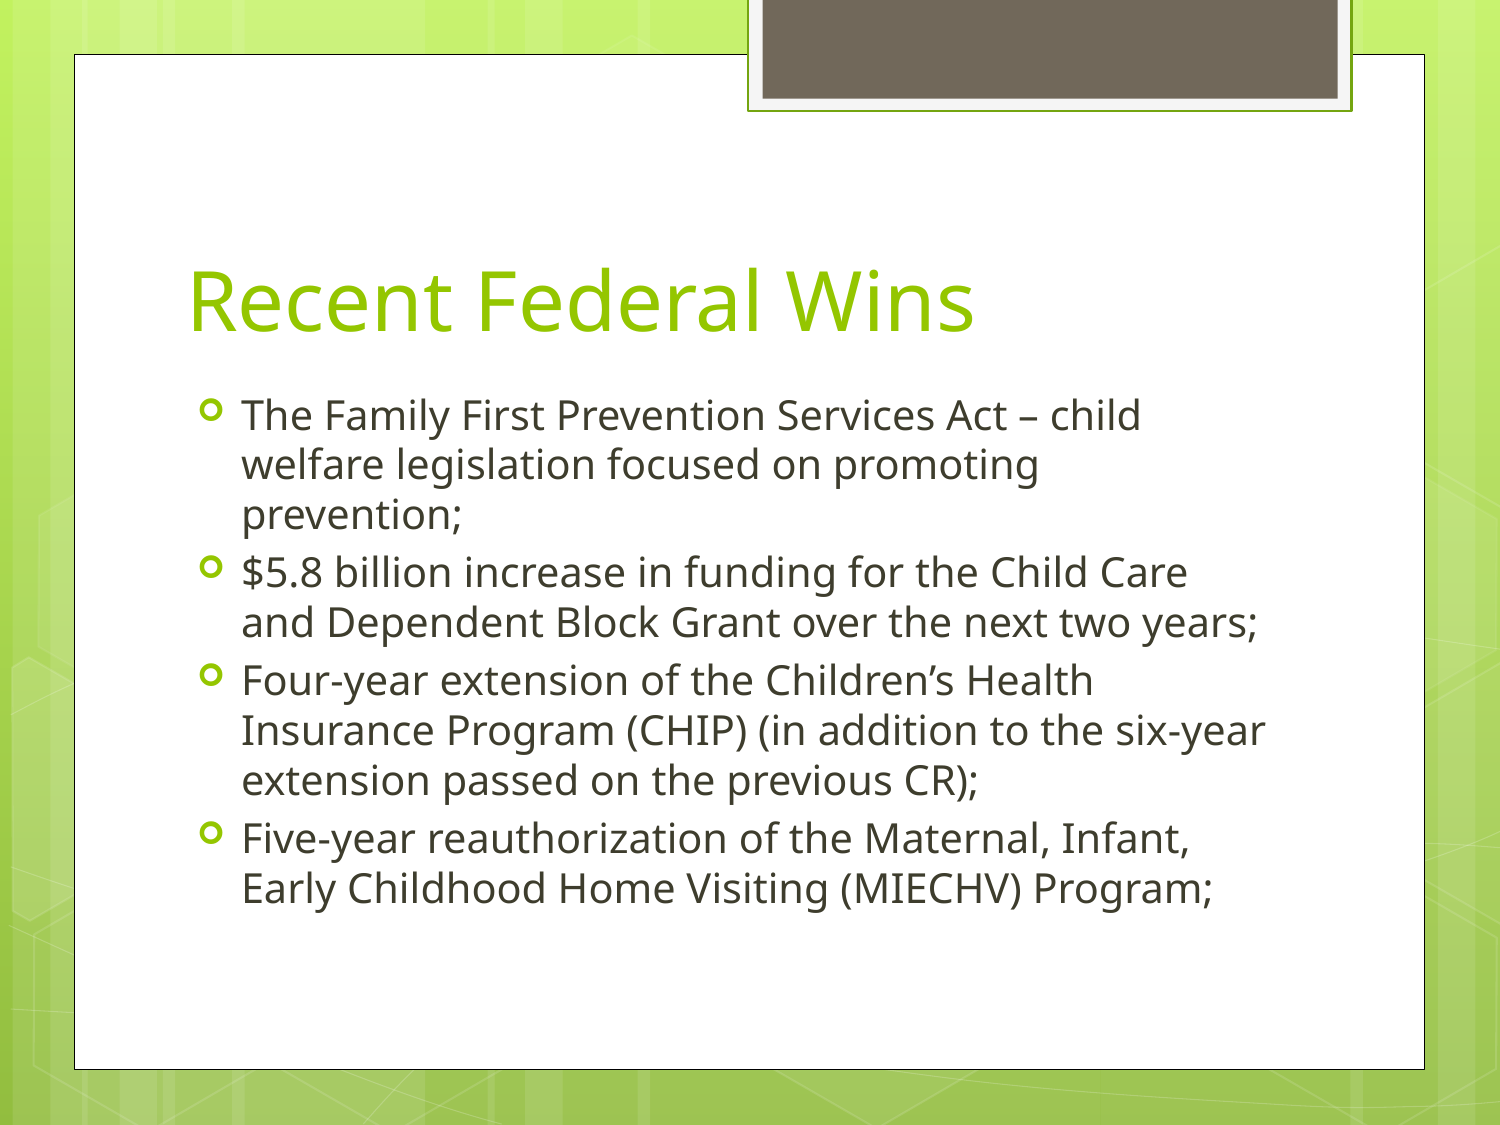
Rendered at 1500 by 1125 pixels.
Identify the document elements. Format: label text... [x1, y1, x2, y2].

list The Family First Prevention Services Act – child welfare legislation focused on promoting prevention; $5.8 billion increase in funding for the Child Care and Dependent Block Grant over the next two years; Four-year extension of the Children’s Health Insurance Program (CHIP) (in addition to the six-year extension passed on the previous CR); Five-year reauthorization of the Maternal, Infant, Early Childhood Home Visiting (MIECHV) Program; [171, 381, 1283, 957]
title Recent Federal Wins [171, 168, 1324, 357]
